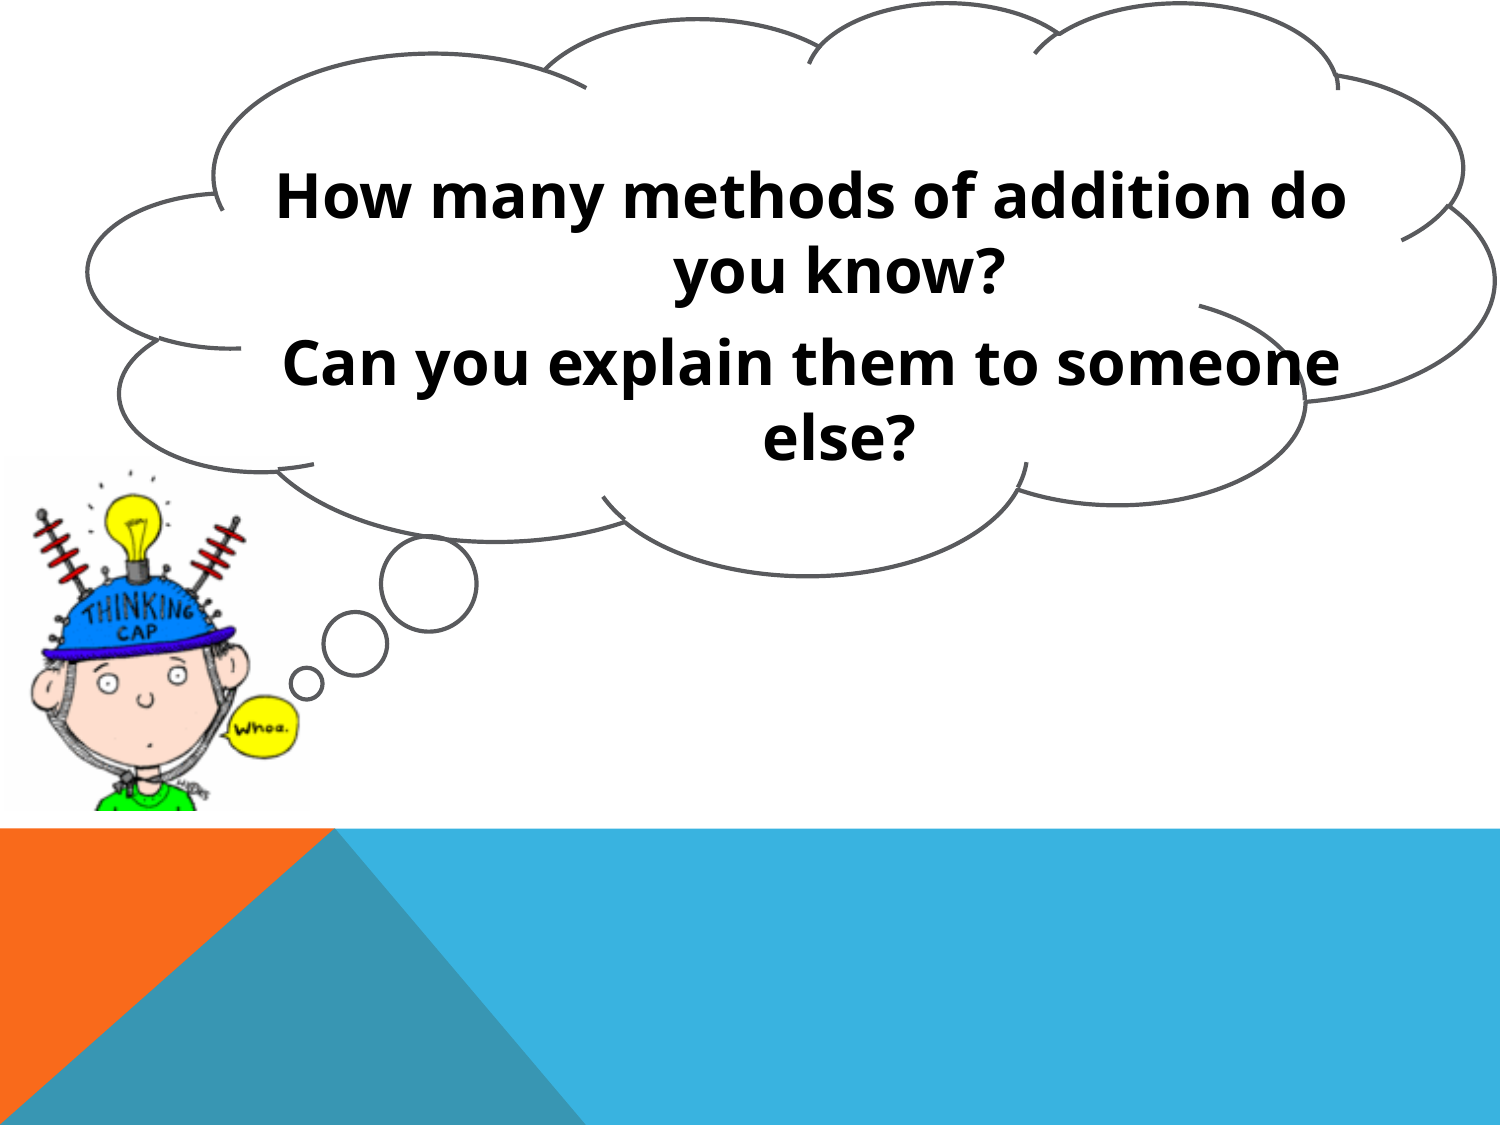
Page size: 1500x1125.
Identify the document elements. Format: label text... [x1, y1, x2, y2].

picture [4, 455, 310, 811]
text_box [85, 193, 194, 454]
list How many methods of addition do you know? Can you explain them to someone else? [194, 149, 1429, 737]
text_box [216, 1, 1497, 371]
